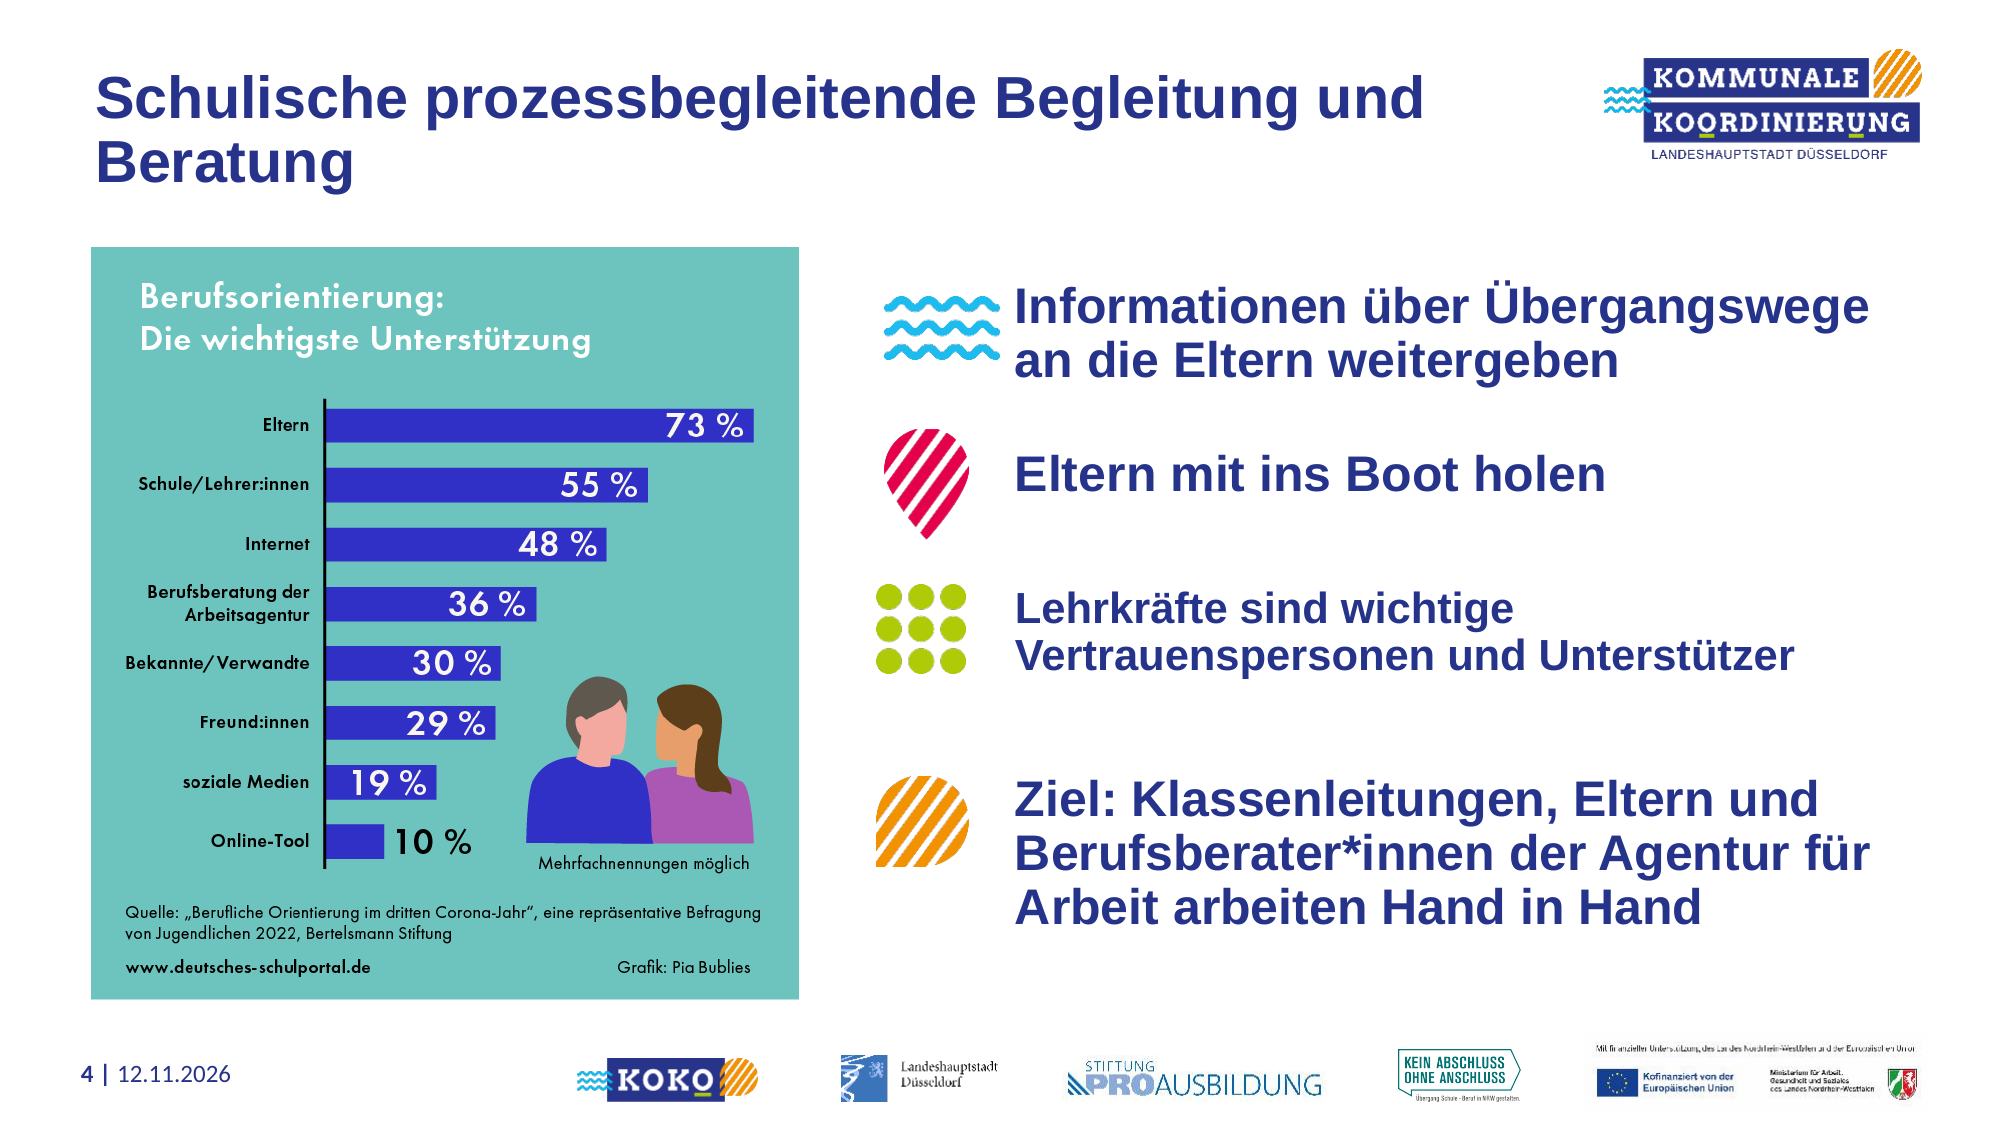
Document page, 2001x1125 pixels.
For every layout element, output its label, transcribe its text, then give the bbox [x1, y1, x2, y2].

text_box Ziel: Klassenleitungen, Eltern und Berufsberater*innen der Agentur für Arbeit arbeiten Hand in Hand [999, 765, 1909, 943]
title Schulische prozessbegleitende Begleitung und Beratung [80, 59, 1480, 204]
list Informationen über Übergangswege an die Eltern weitergeben [999, 248, 1909, 396]
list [91, 247, 799, 1000]
text_box Lehrkräfte sind wichtige Vertrauenspersonen und Unterstützer [999, 548, 1909, 688]
picture [841, 1055, 998, 1102]
picture [1398, 1049, 1521, 1102]
picture [1584, 1033, 1928, 1112]
picture [577, 1058, 758, 1102]
picture [876, 776, 969, 867]
picture [1604, 49, 1922, 159]
picture [884, 429, 969, 540]
picture [884, 296, 1001, 360]
text_box Eltern mit ins Boot holen [999, 434, 1909, 510]
picture [876, 584, 966, 674]
picture [1062, 1055, 1327, 1102]
